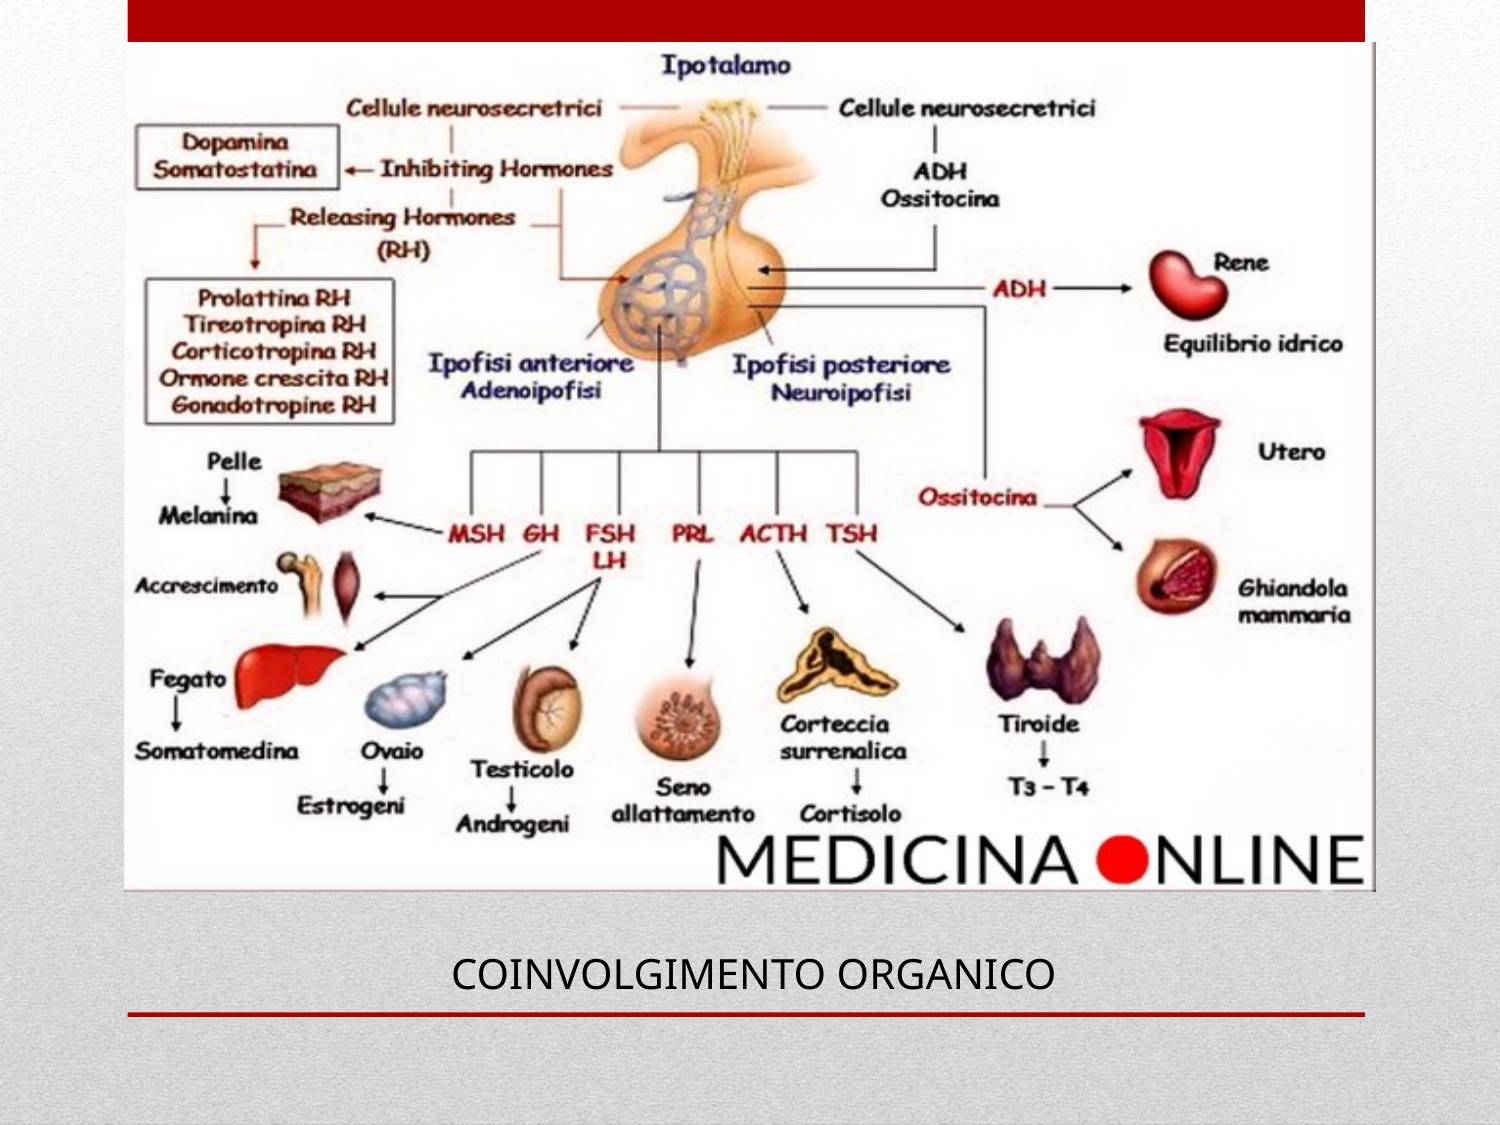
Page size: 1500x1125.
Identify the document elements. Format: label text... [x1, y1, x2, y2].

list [123, 41, 1377, 893]
text_box COINVOLGIMENTO ORGANICO [131, 940, 1376, 1051]
